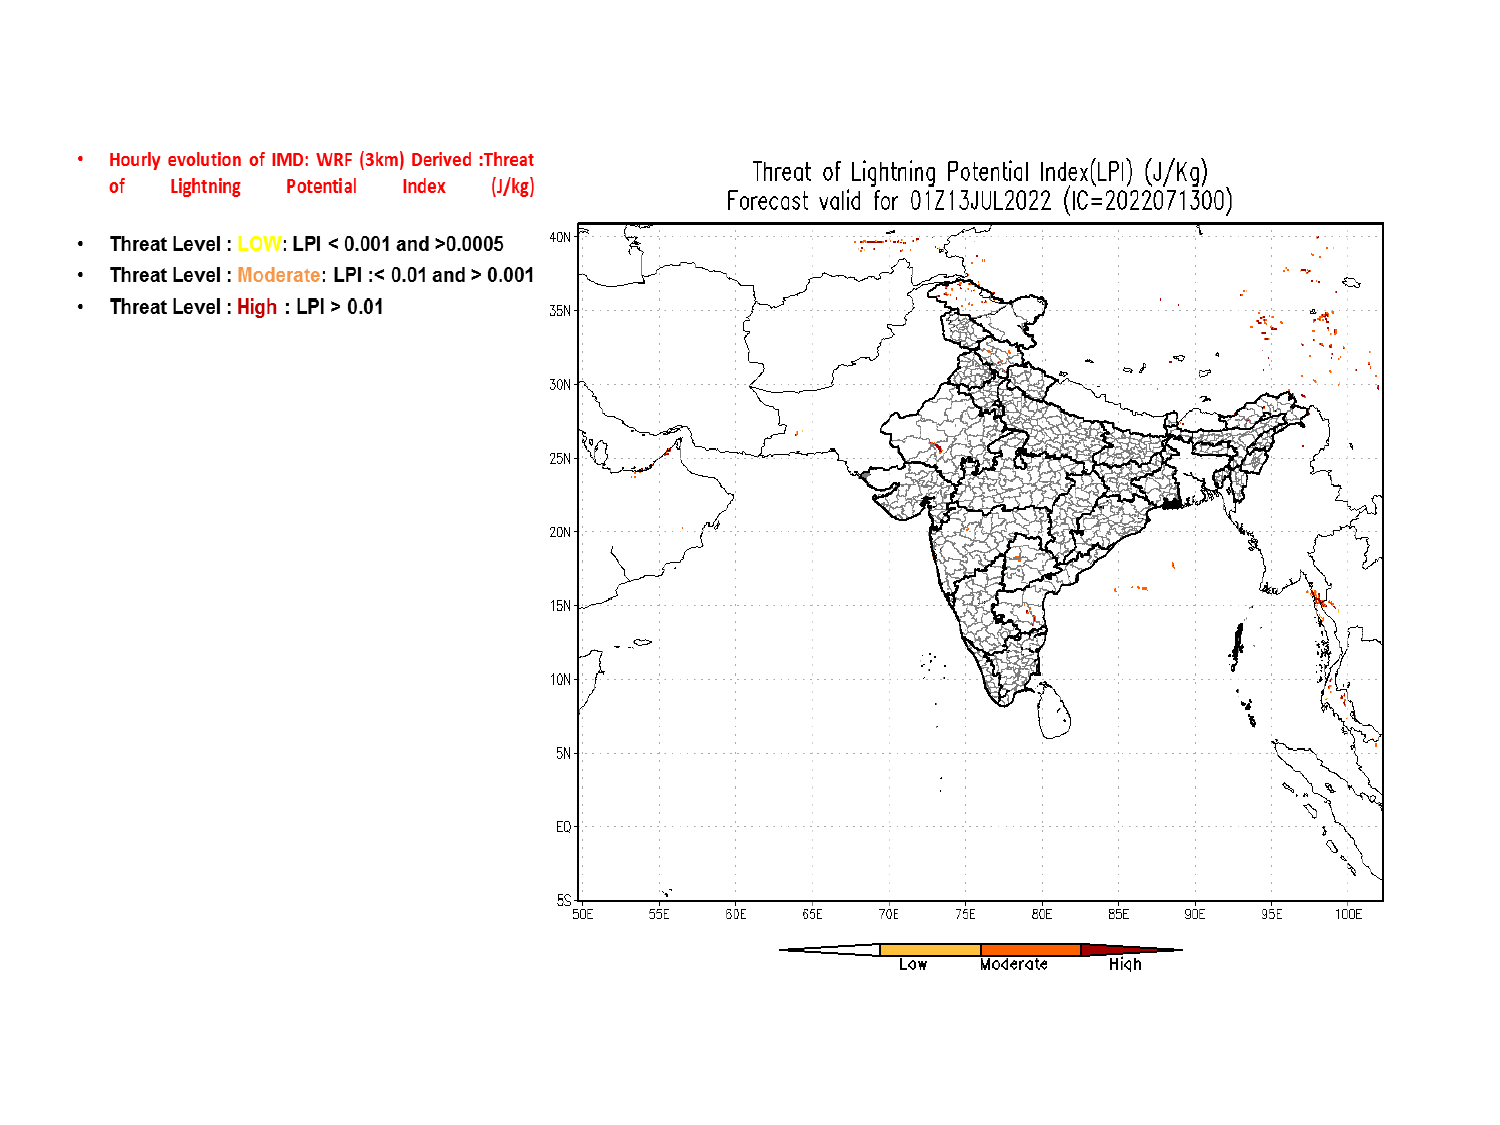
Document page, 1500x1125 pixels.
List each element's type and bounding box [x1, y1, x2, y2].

picture [74, 149, 1426, 976]
